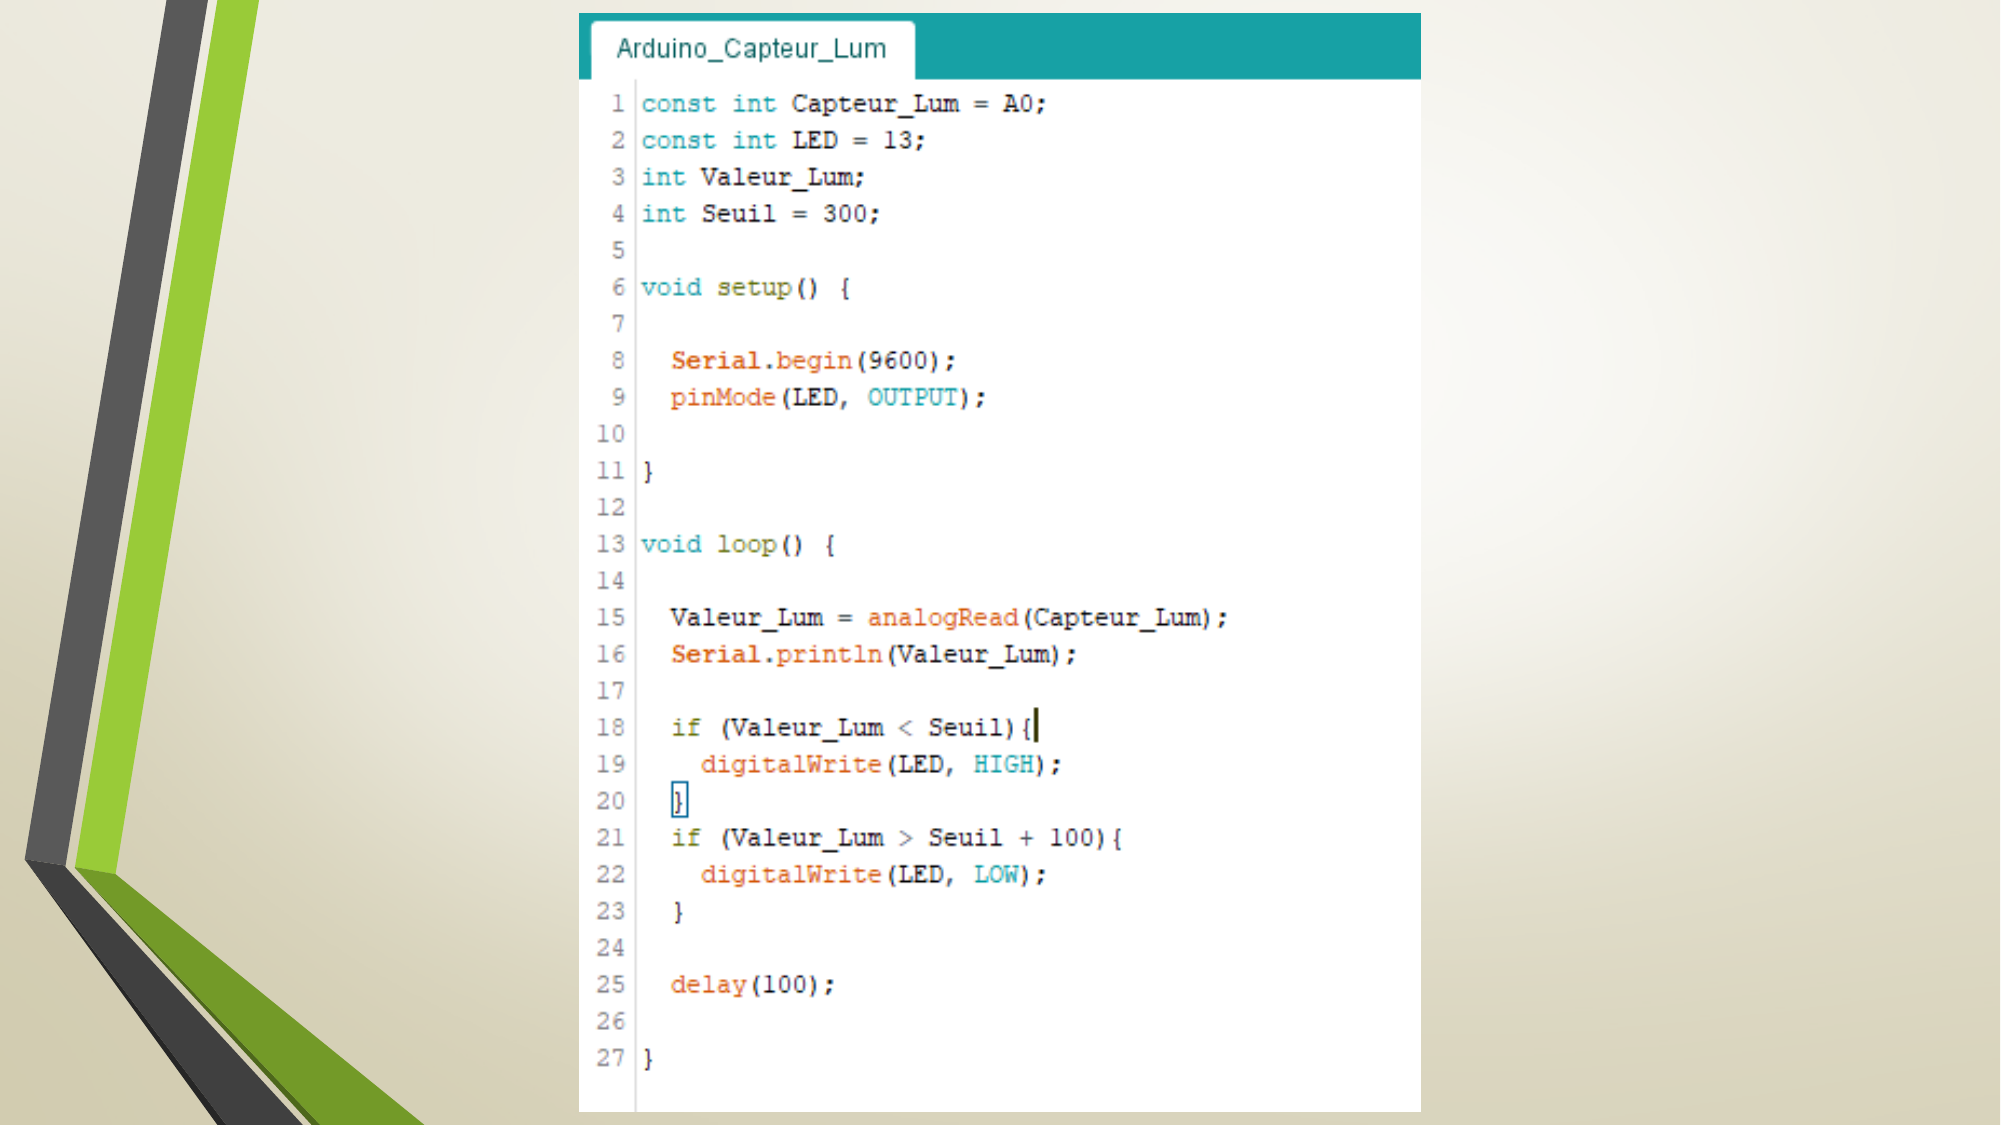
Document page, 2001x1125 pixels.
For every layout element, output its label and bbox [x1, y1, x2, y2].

picture [578, 13, 1421, 1112]
